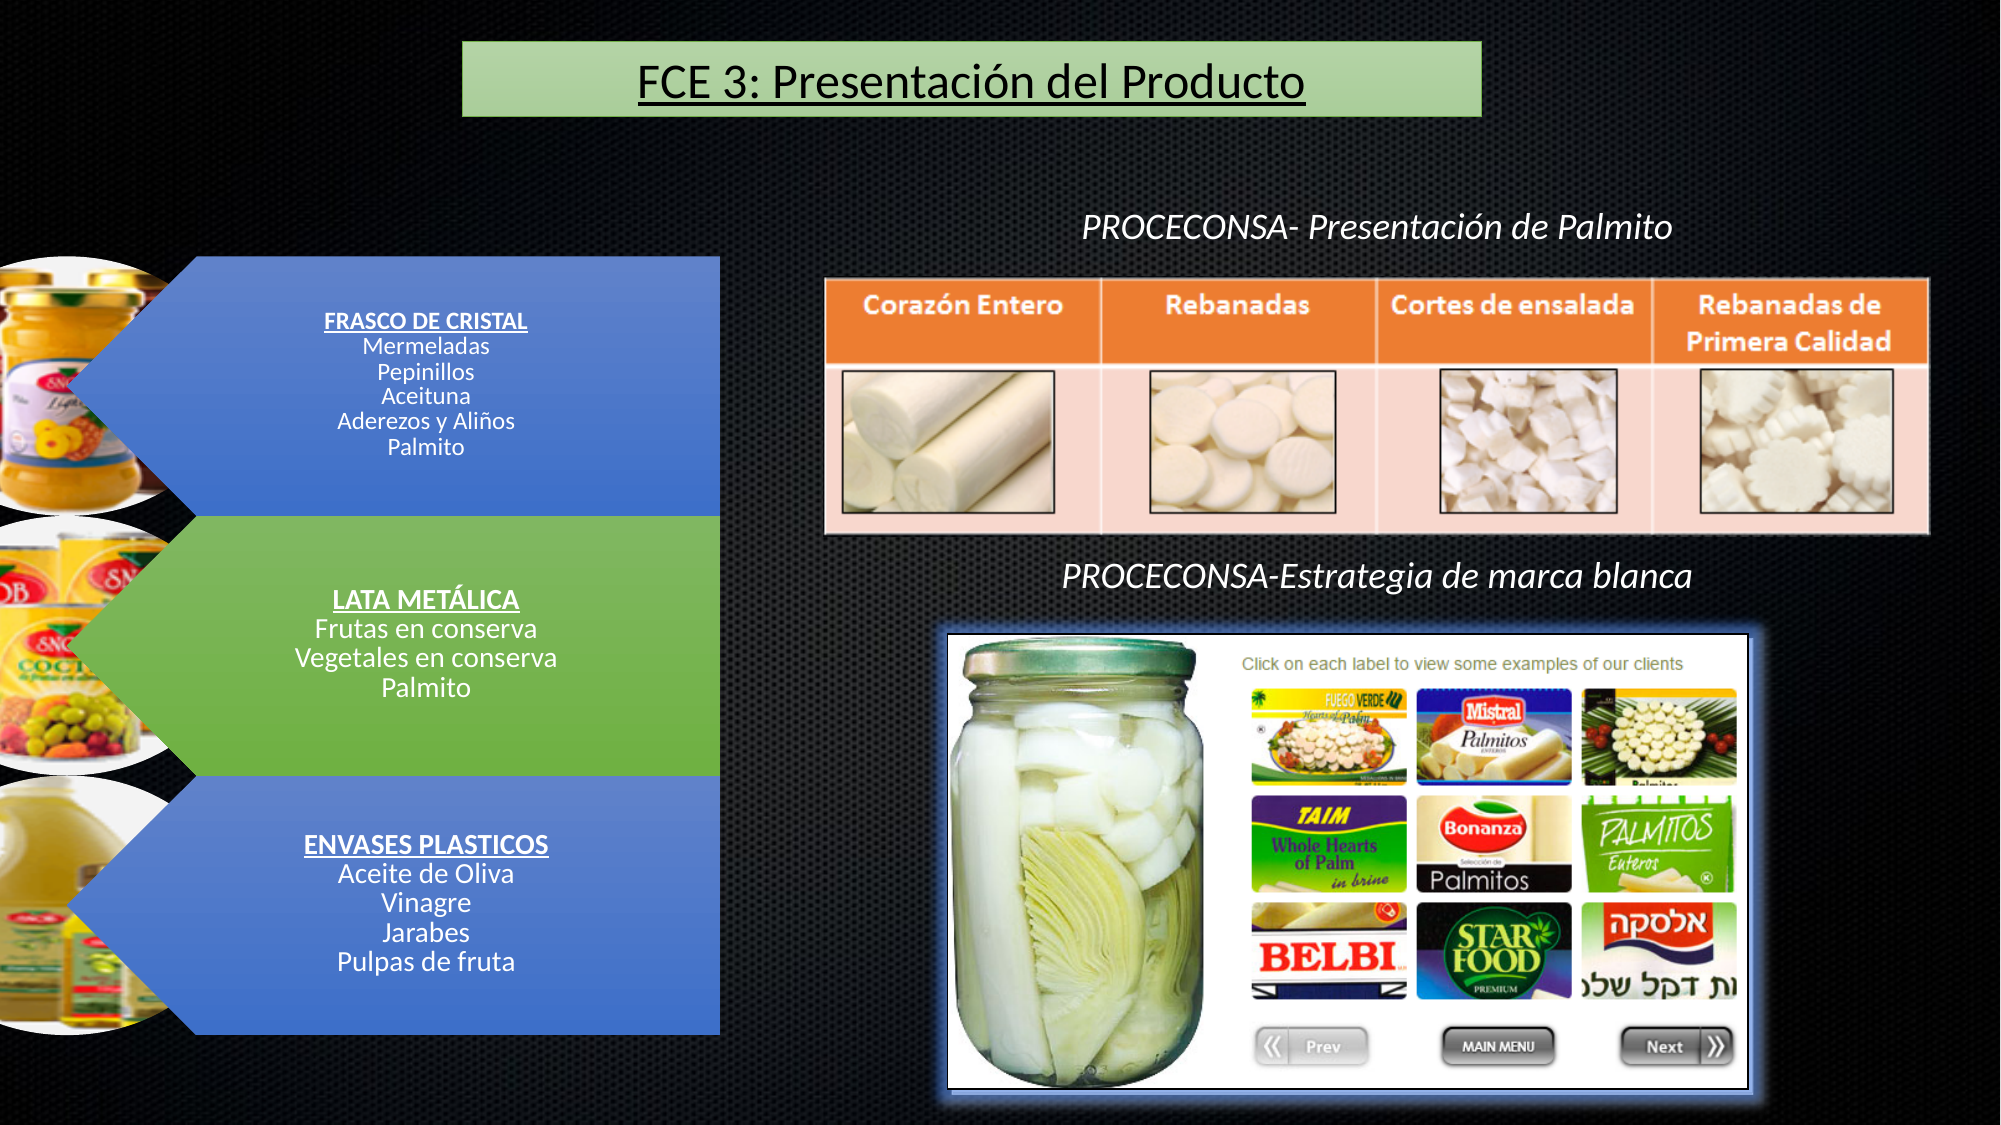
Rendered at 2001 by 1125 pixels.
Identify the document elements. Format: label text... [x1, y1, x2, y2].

text_box PROCECONSA-Estrategia de marca blanca [1035, 543, 1720, 604]
picture [0, 0, 2001, 1125]
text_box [0, 256, 886, 1036]
text_box PROCECONSA- Presentación de Palmito [1035, 194, 1720, 254]
text_box FCE 3: Presentación del Producto [462, 41, 1482, 117]
